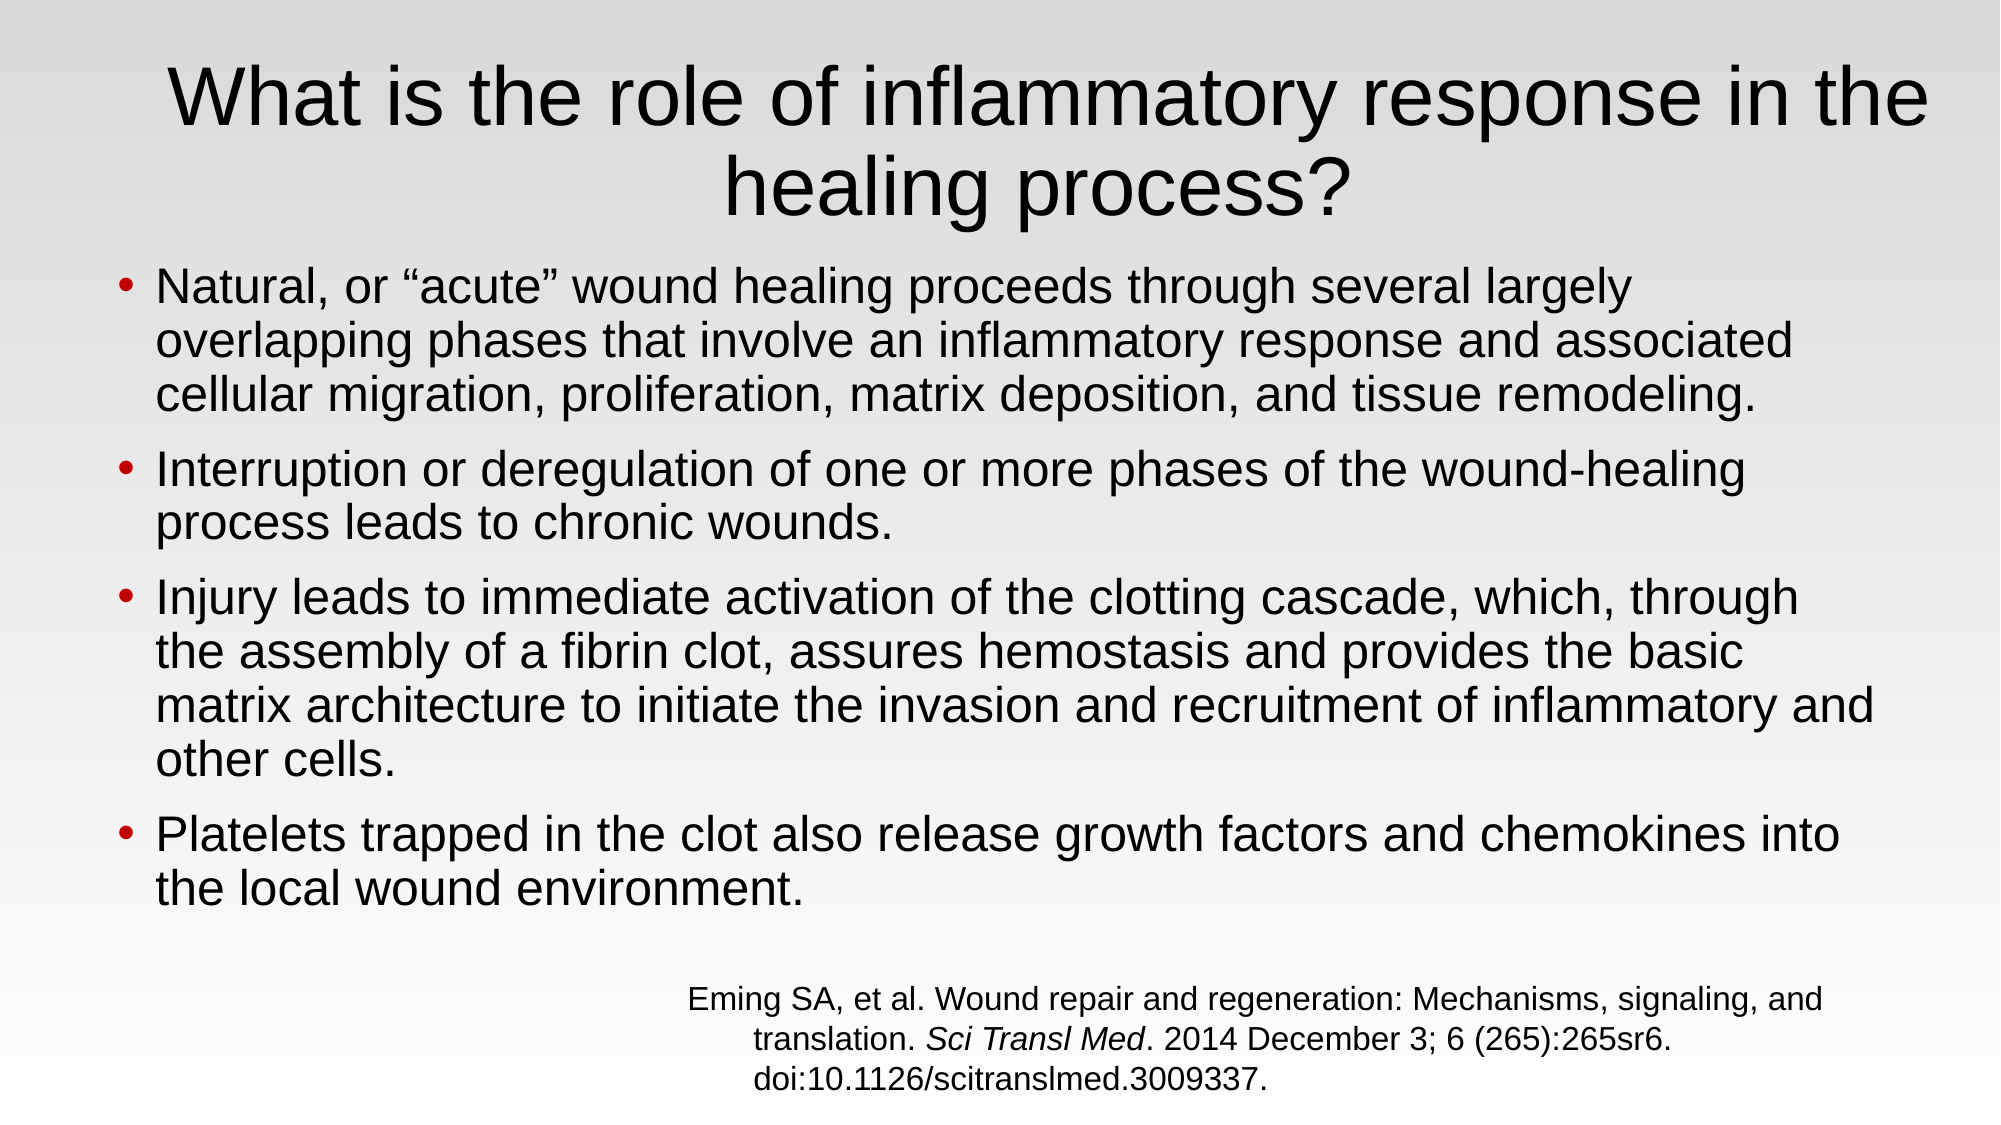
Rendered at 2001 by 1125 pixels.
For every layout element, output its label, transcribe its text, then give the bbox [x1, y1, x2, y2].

list Natural, or “acute” wound healing proceeds through several largely overlapping phases that involve an inflammatory response and associated cellular migration, proliferation, matrix deposition, and tissue remodeling. Interruption or deregulation of one or more phases of the wound-healing process leads to chronic wounds. Injury leads to immediate activation of the clotting cascade, which, through the assembly of a fibrin clot, assures hemostasis and provides the basic matrix architecture to initiate the invasion and recruitment of inflammatory and other cells. Platelets trapped in the clot also release growth factors and chemokines into the local wound environment. [83, 252, 1892, 1003]
text_box Eming SA, et al. Wound repair and regeneration: Mechanisms, signaling, and translation. Sci Transl Med. 2014 December 3; 6 (265):265sr6. doi:10.1126/scitranslmed.3009337. [672, 969, 1962, 1105]
title What is the role of inflammatory response in the healing process? [119, 35, 1981, 253]
